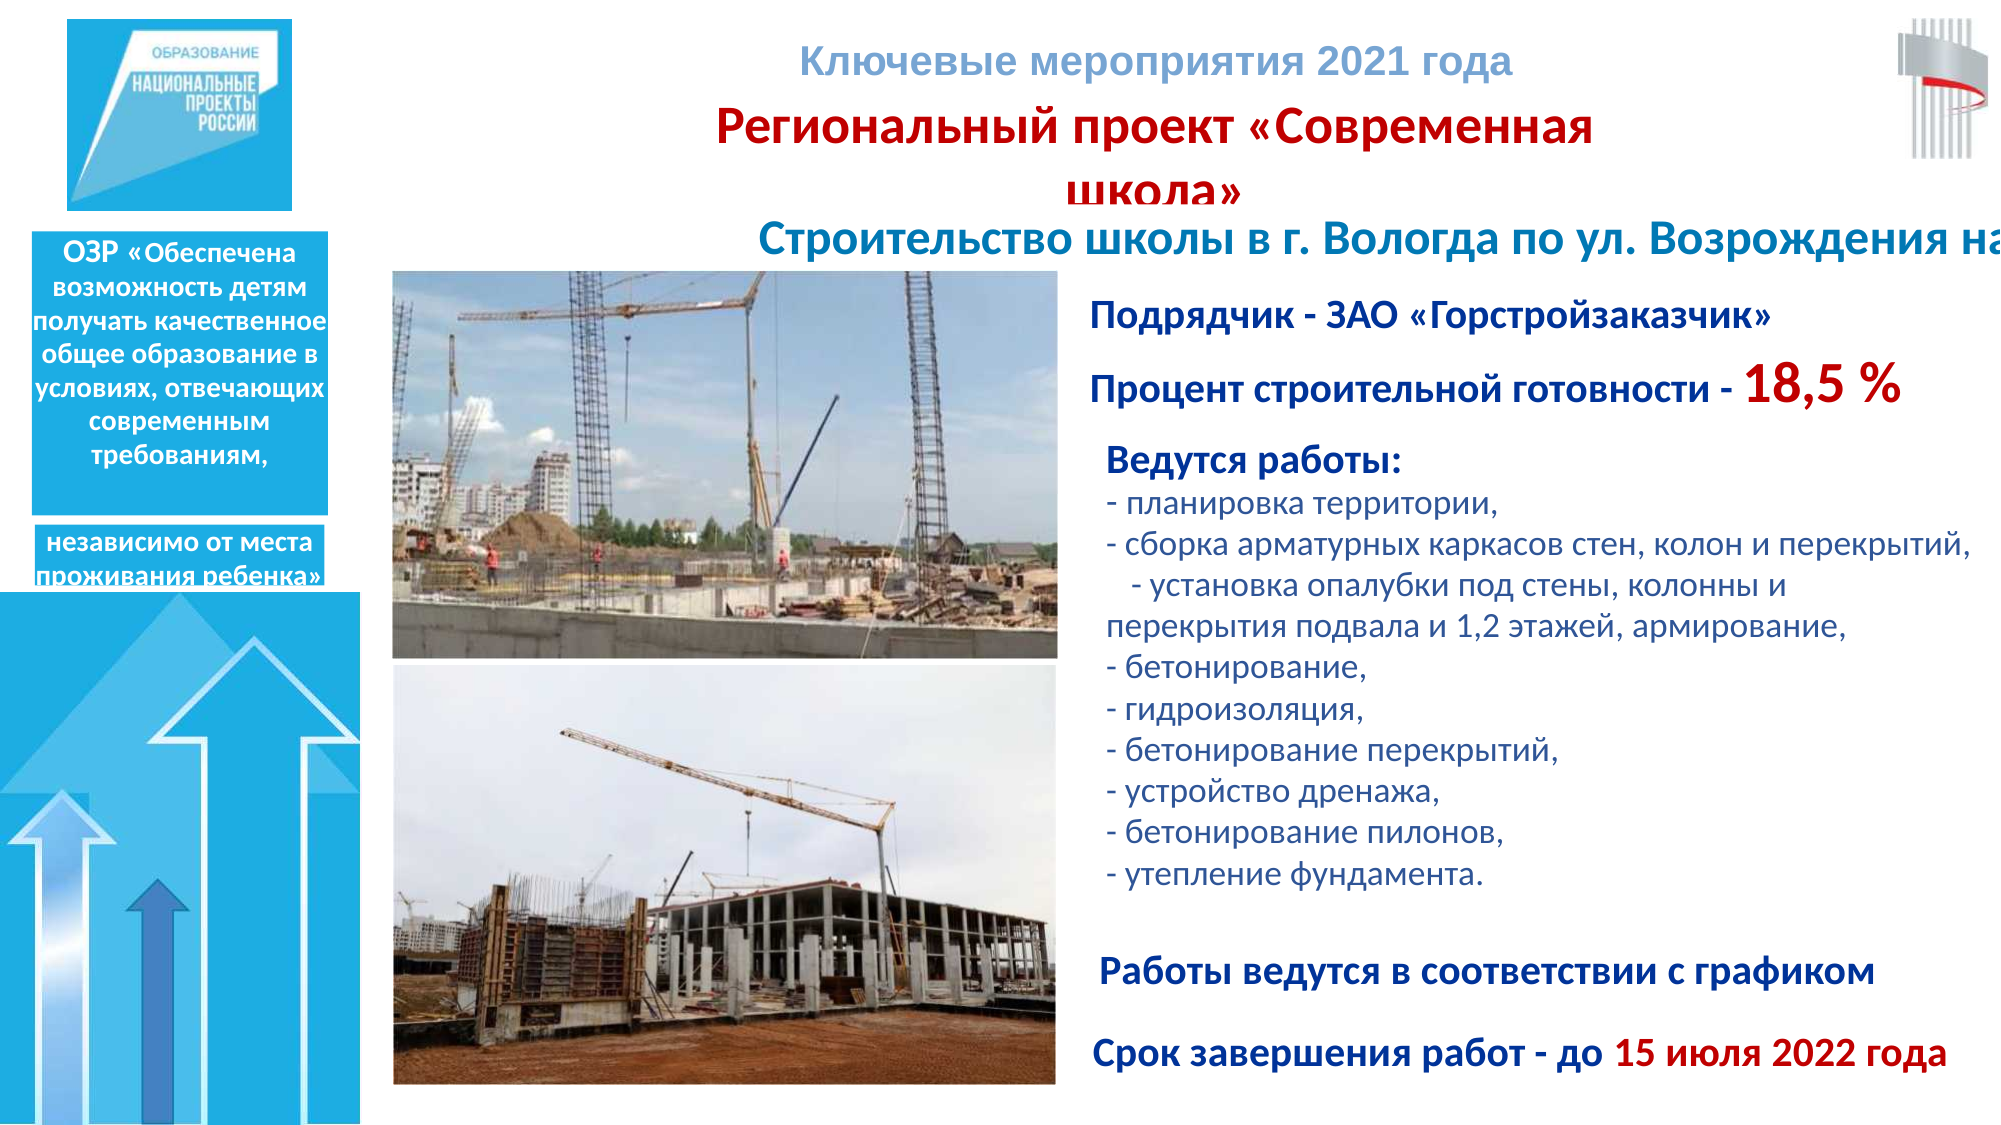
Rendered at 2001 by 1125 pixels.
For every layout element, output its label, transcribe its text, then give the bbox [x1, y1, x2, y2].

text_box Срок завершения работ - до 15 июля 2022 года [1092, 1024, 1954, 1068]
picture [0, 592, 363, 1125]
picture [391, 270, 1058, 660]
text_box Строительство школы в г. Вологда по ул. Возрождения на 1000 мест [758, 204, 1928, 252]
text_box Ведутся работы: - планировка территории, - сборка арматурных каркасов стен, колон и перекрытий, - установка опалубки под стены, колонны и перекрытия подвала и 1,2 этажей, армирование, - бетонирование, - гидроизоляция, - бетонирование перекрытий, - устройство дренажа, - бетонирование пилонов, - утепление фундамента. [1105, 431, 1973, 903]
text_box Ключевые мероприятия 2021 года Региональный проект «Современная школа» [620, 33, 1692, 151]
text_box ОЗР «Обеспечена возможность детям получать качественное общее образование в условиях, отвечающих современным требованиям, [31, 231, 328, 516]
text_box Работы ведутся в соответствии с графиком [1099, 942, 1876, 985]
picture [393, 665, 1056, 1085]
text_box Подрядчик - ЗАО «Горстройзаказчик» Процент строительной готовности - 18,5 % [1089, 286, 1927, 394]
picture [67, 19, 292, 211]
text_box независимо от места проживания ребенка» [34, 524, 325, 586]
picture [1897, 18, 1989, 160]
